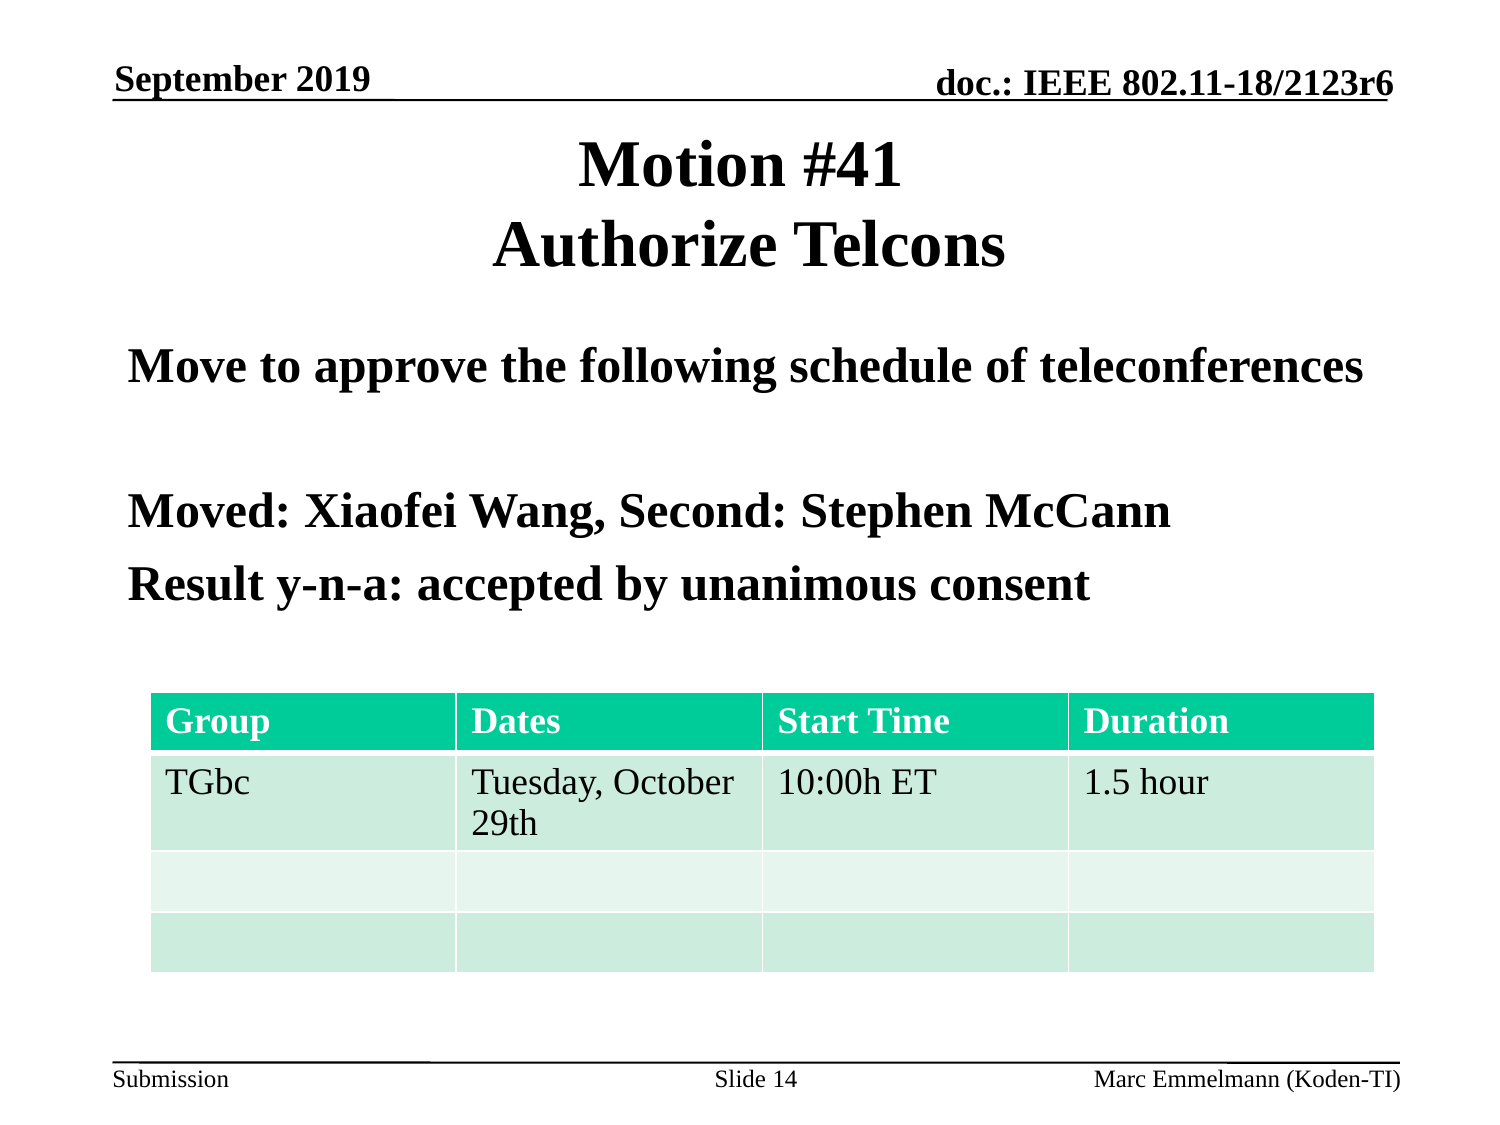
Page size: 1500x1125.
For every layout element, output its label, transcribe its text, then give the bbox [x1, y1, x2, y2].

table_cell 1.5 hour [1069, 756, 1374, 850]
footer Marc Emmelmann (Koden-TI) [878, 1061, 1402, 1093]
slide_number Slide 14 [712, 1061, 800, 1123]
table_header Start Time [763, 693, 1068, 750]
table_header Dates [457, 693, 762, 750]
table_cell [1069, 852, 1374, 911]
table_cell 10:00h ET [763, 756, 1068, 850]
table_cell [763, 852, 1068, 911]
table_cell TGbc [151, 756, 455, 850]
table_cell Tuesday, October 29th [457, 756, 762, 850]
list Move to approve the following schedule of teleconferences Moved: Xiaofei Wang, Second: Stephen McCann Result y-n-a: accepted by unanimous consent [112, 324, 1388, 626]
table_header Duration [1069, 693, 1374, 750]
table_cell [151, 913, 455, 972]
table_header Group [151, 693, 455, 750]
table_cell [457, 852, 762, 911]
table_cell [151, 852, 455, 911]
table_cell [763, 913, 1068, 972]
table_cell [1069, 913, 1374, 972]
table_cell [457, 913, 762, 972]
title Motion #41 Authorize Telcons [112, 112, 1388, 288]
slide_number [114, 54, 423, 100]
